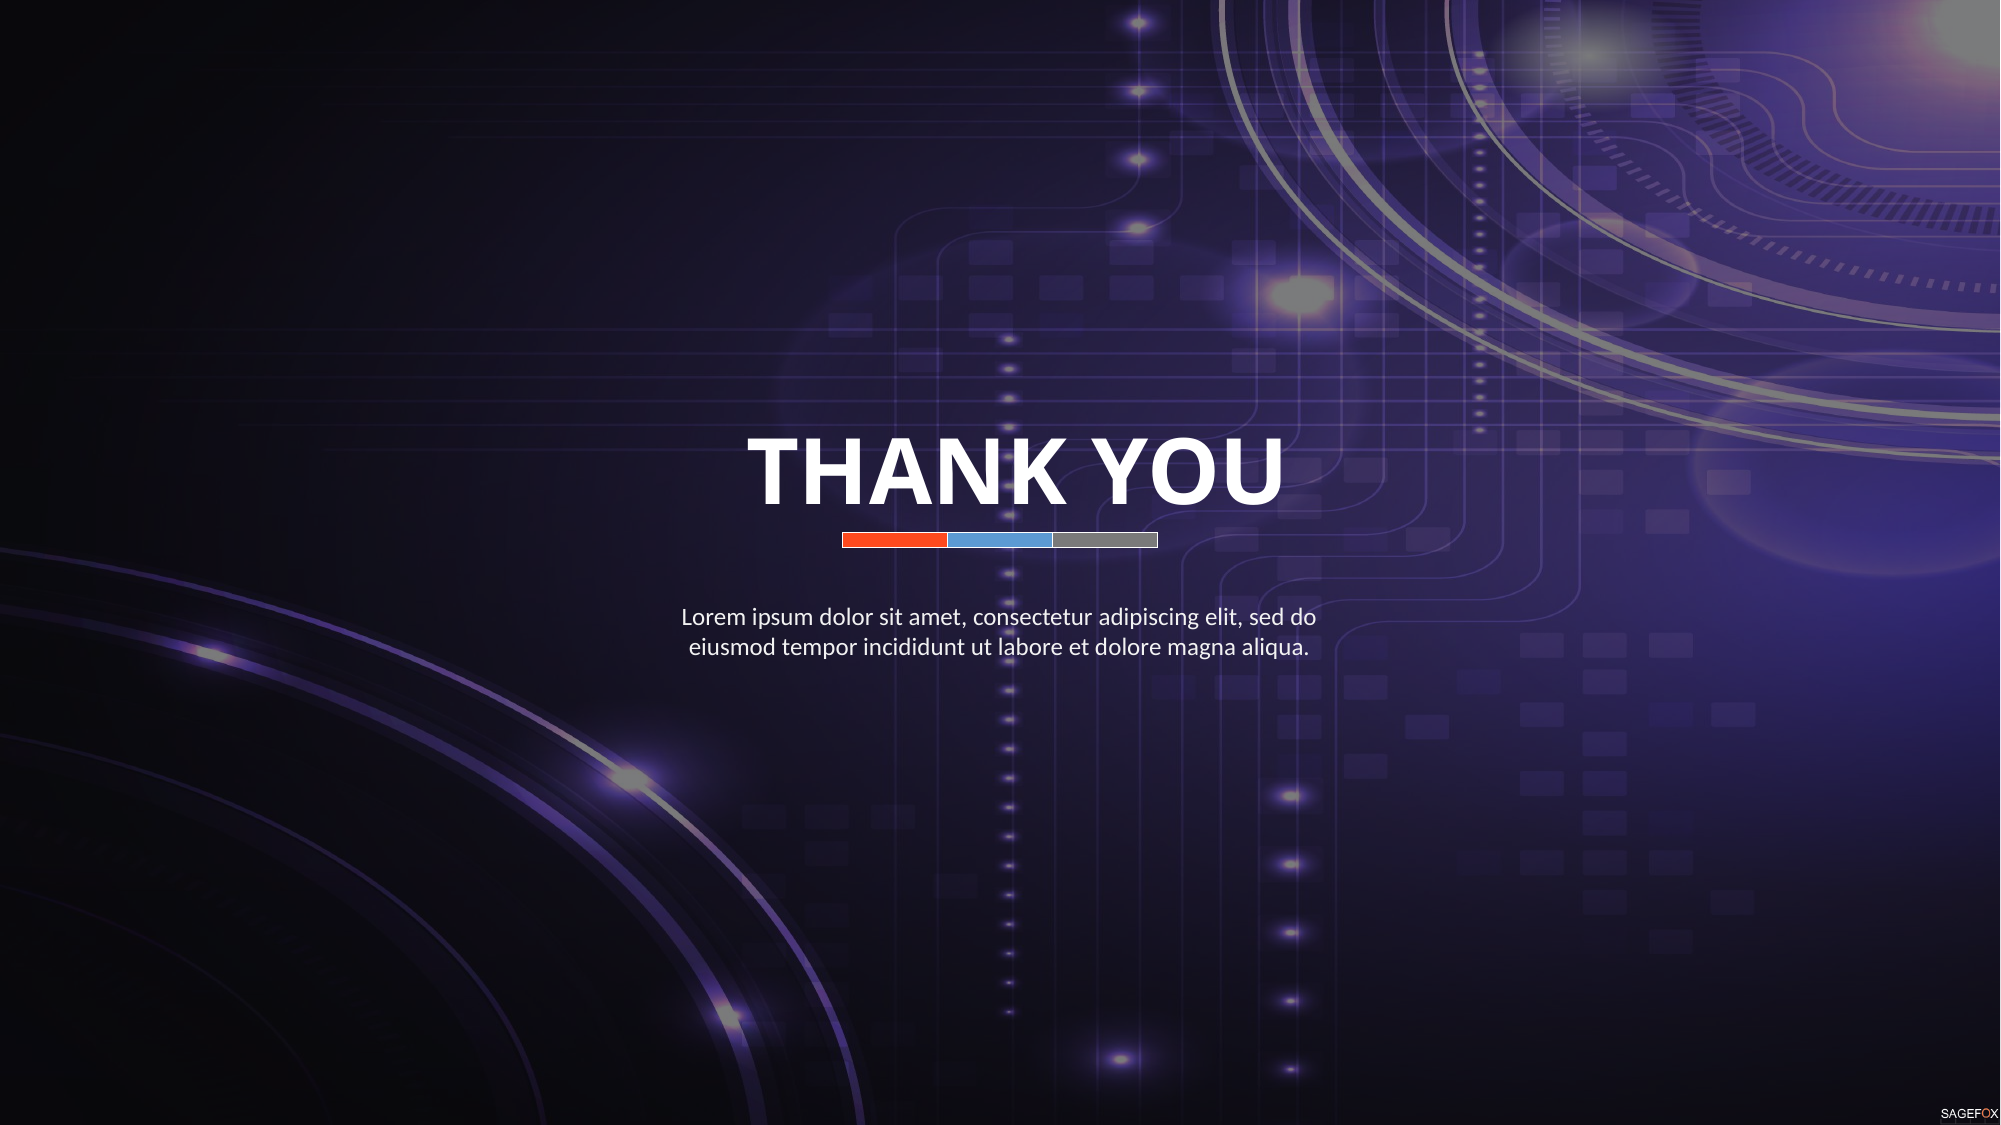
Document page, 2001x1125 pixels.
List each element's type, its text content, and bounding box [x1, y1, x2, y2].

text_box Lorem ipsum dolor sit amet, consectetur adipiscing elit, sed do eiusmod tempor incididunt ut labore et dolore magna aliqua. [660, 593, 1340, 668]
picture [0, 0, 2001, 1125]
text_box THANK YOU [565, 405, 1470, 531]
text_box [842, 532, 1158, 548]
